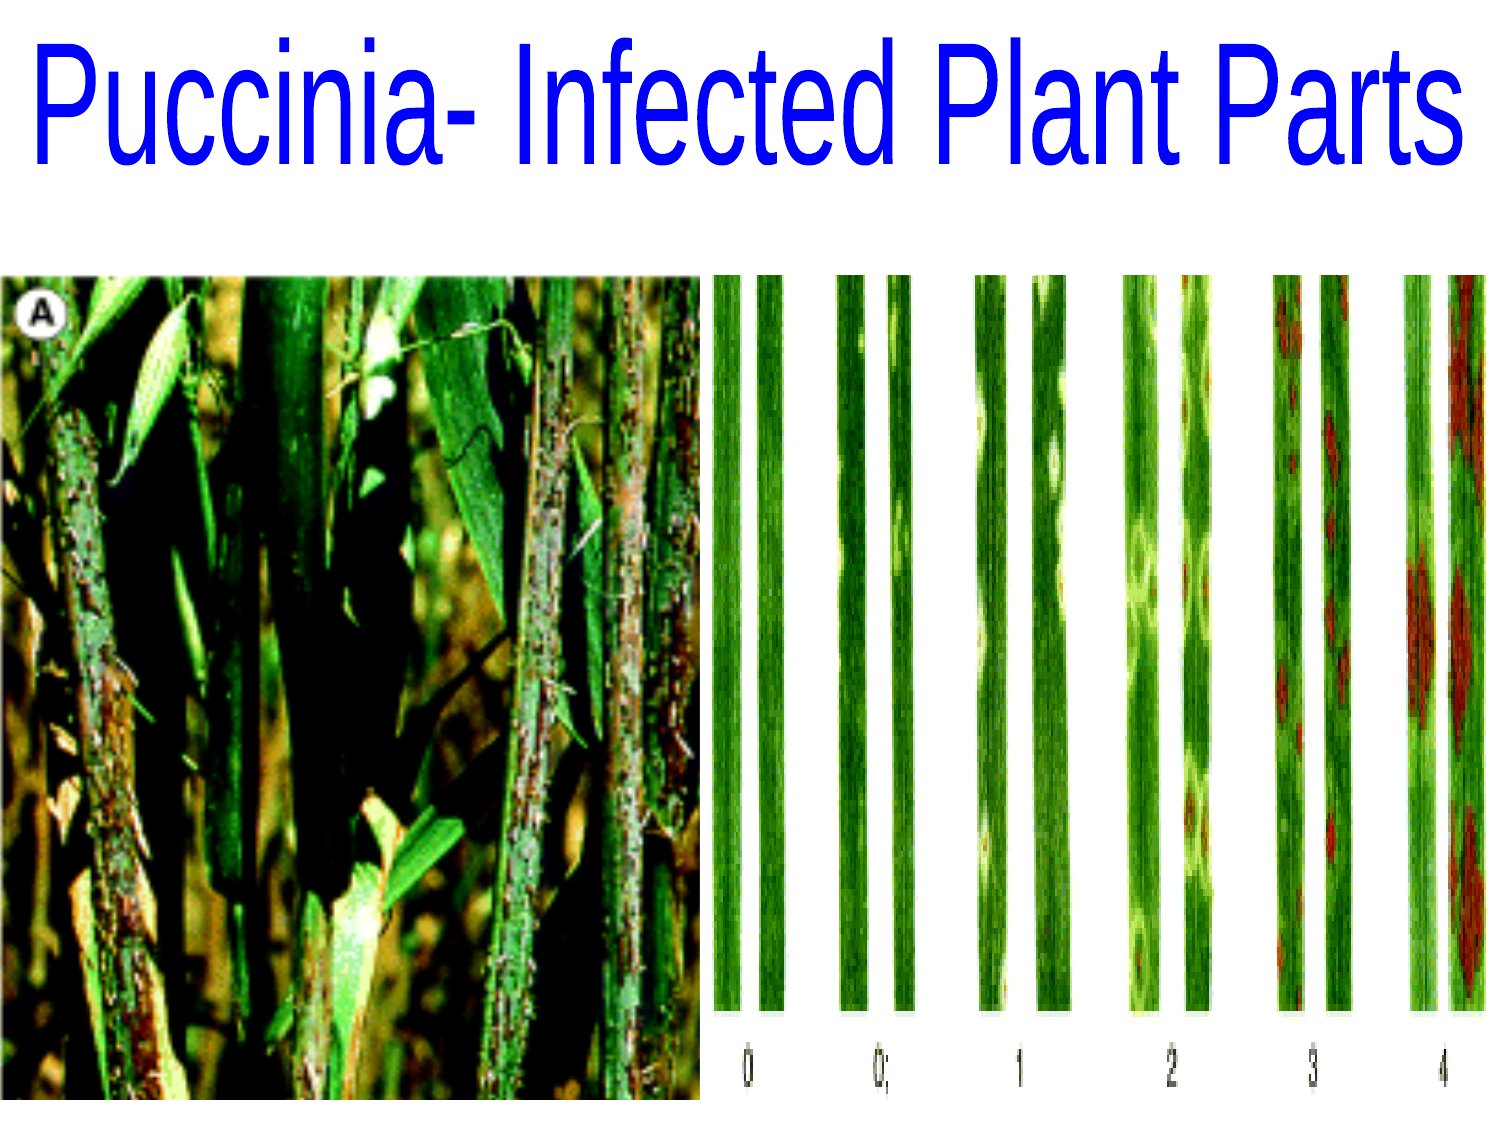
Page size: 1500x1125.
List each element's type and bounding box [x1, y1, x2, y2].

picture [0, 274, 699, 1101]
list [699, 274, 1488, 1101]
